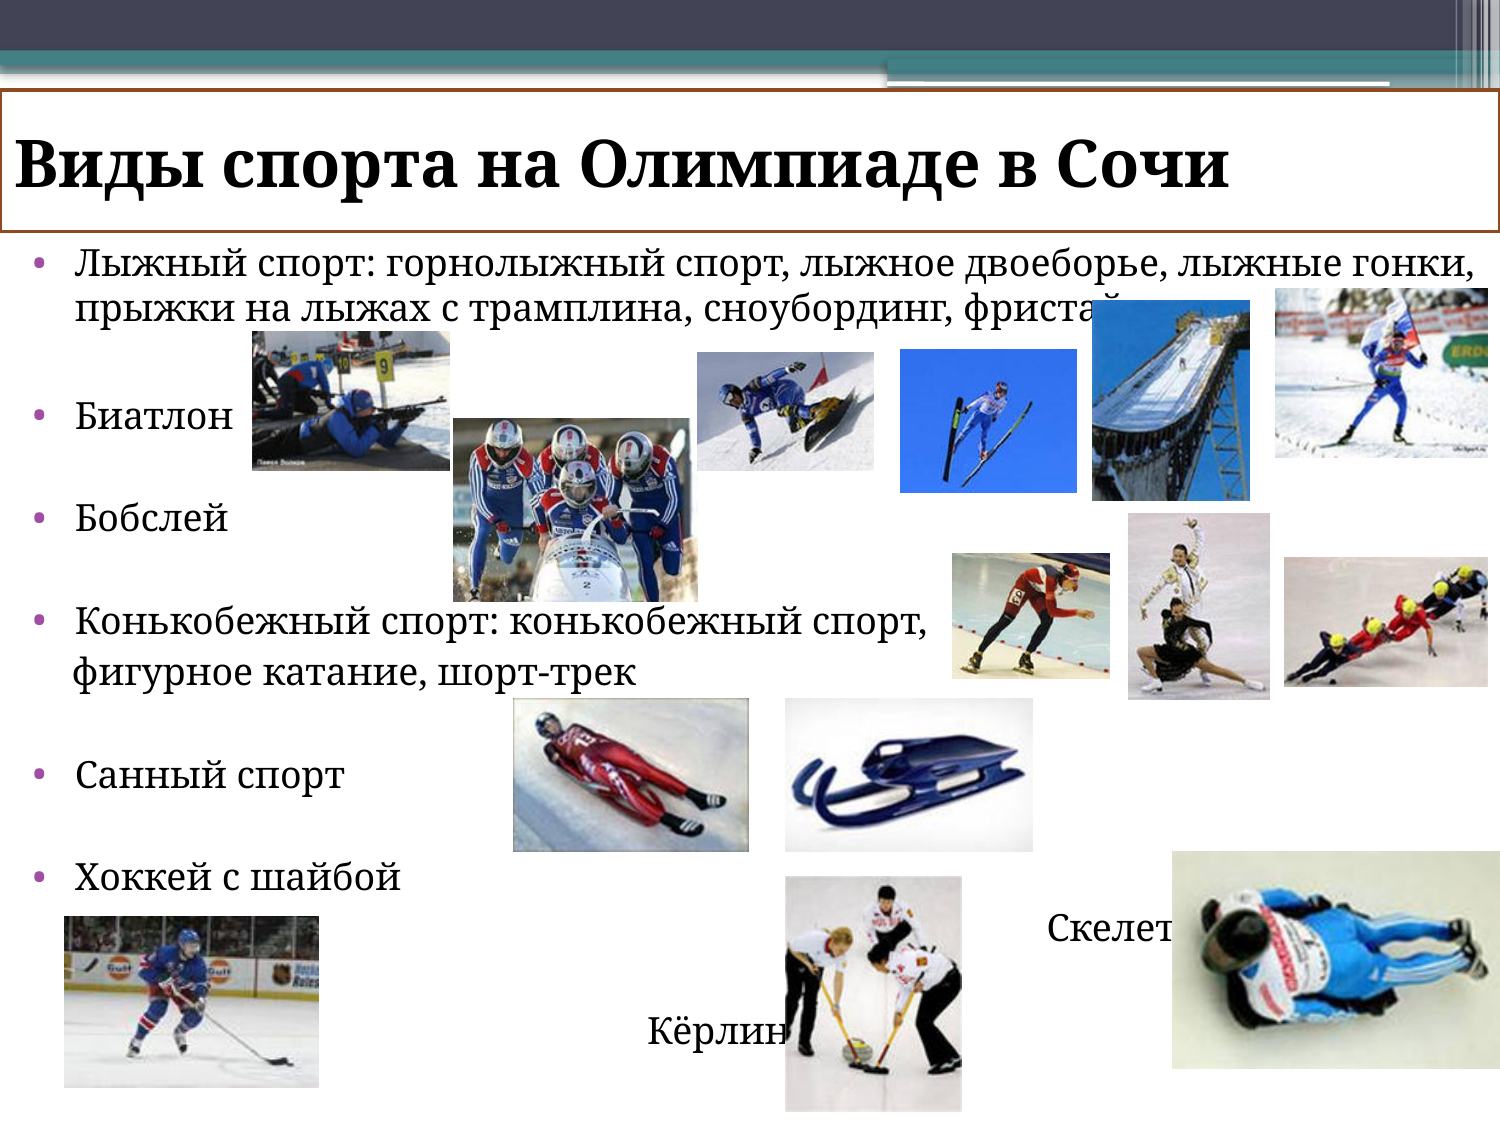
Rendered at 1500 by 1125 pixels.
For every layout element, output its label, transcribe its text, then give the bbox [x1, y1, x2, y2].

picture [1284, 556, 1488, 688]
picture [1275, 288, 1488, 458]
list Лыжный спорт: горнолыжный спорт, лыжное двоеборье, лыжные гонки, прыжки на лыжах с трамплина, сноубординг, фристайл Биатлон Бобслей Конькобежный спорт: конькобежный спорт, фигурное катание, шорт-трек Санный спорт Хоккей с шайбой Скелетон Кёрлинг [0, 231, 1500, 1125]
picture [64, 916, 320, 1088]
picture [952, 553, 1111, 679]
picture [1092, 300, 1250, 502]
picture [900, 348, 1078, 493]
picture [784, 698, 1033, 852]
picture [513, 698, 749, 852]
picture [252, 330, 450, 471]
picture [1172, 850, 1500, 1070]
title Виды спорта на Олимпиаде в Сочи [0, 88, 1500, 231]
picture [453, 352, 874, 602]
picture [1127, 513, 1270, 700]
picture [784, 876, 962, 1112]
